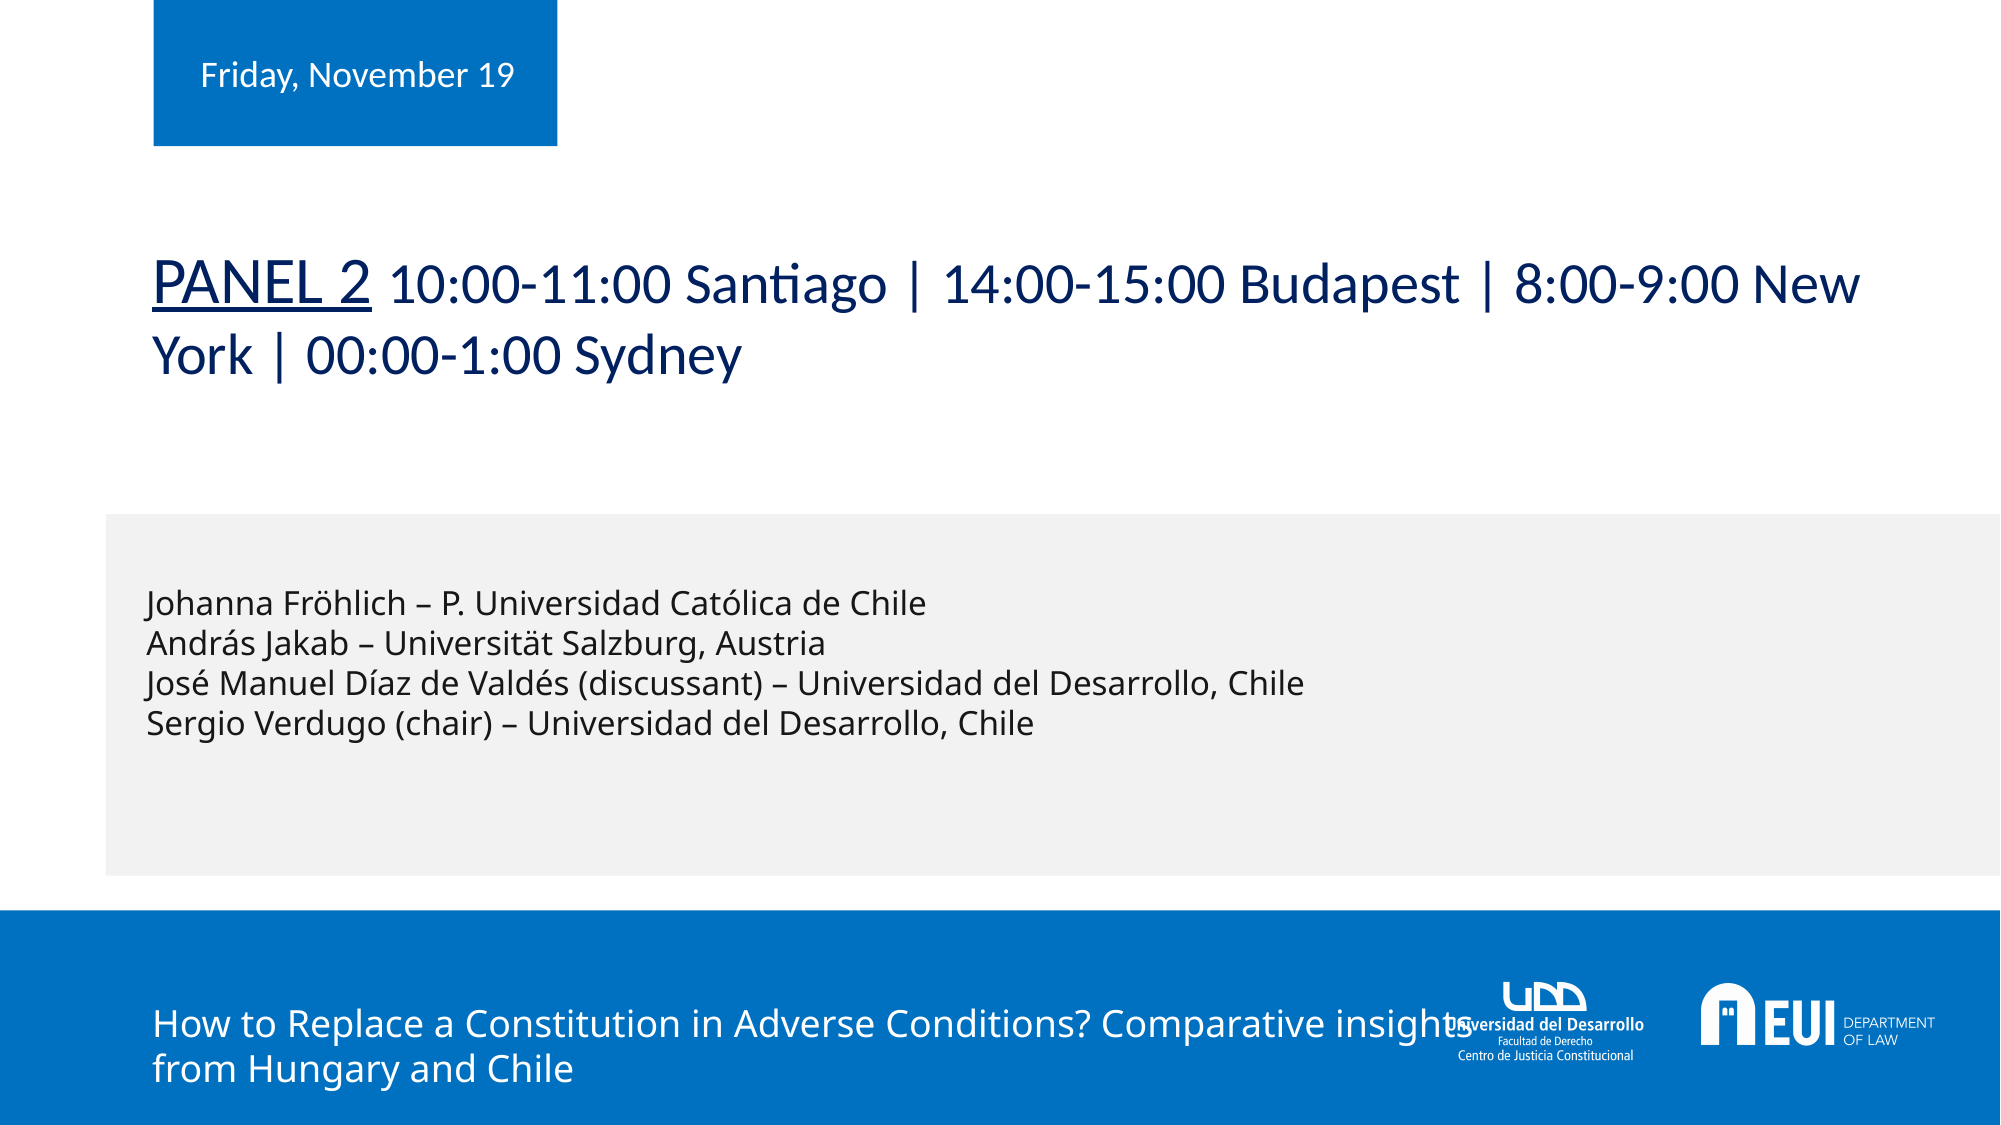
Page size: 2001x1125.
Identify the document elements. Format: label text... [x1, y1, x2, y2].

text_box Friday, November 19 [185, 42, 531, 103]
picture [1425, 963, 1672, 1082]
text_box [105, 513, 2000, 877]
text_box [0, 909, 2000, 1125]
text_box How to Replace a Constitution in Adverse Conditions? Comparative insights from Hungary and Chile [137, 993, 1532, 1098]
picture [1701, 983, 1967, 1049]
text_box Johanna Fröhlich – P. Universidad Católica de Chile András Jakab – Universität Salzburg, Austria José Manuel Díaz de Valdés (discussant) – Universidad del Desarrollo, Chile Sergio Verdugo (chair) – Universidad del Desarrollo, Chile [131, 574, 1869, 790]
text_box PANEL 2 10:00-11:00 Santiago | 14:00-15:00 Budapest | 8:00-9:00 New York | 00:00-1:00 Sydney [137, 229, 1967, 394]
text_box [153, 0, 558, 147]
